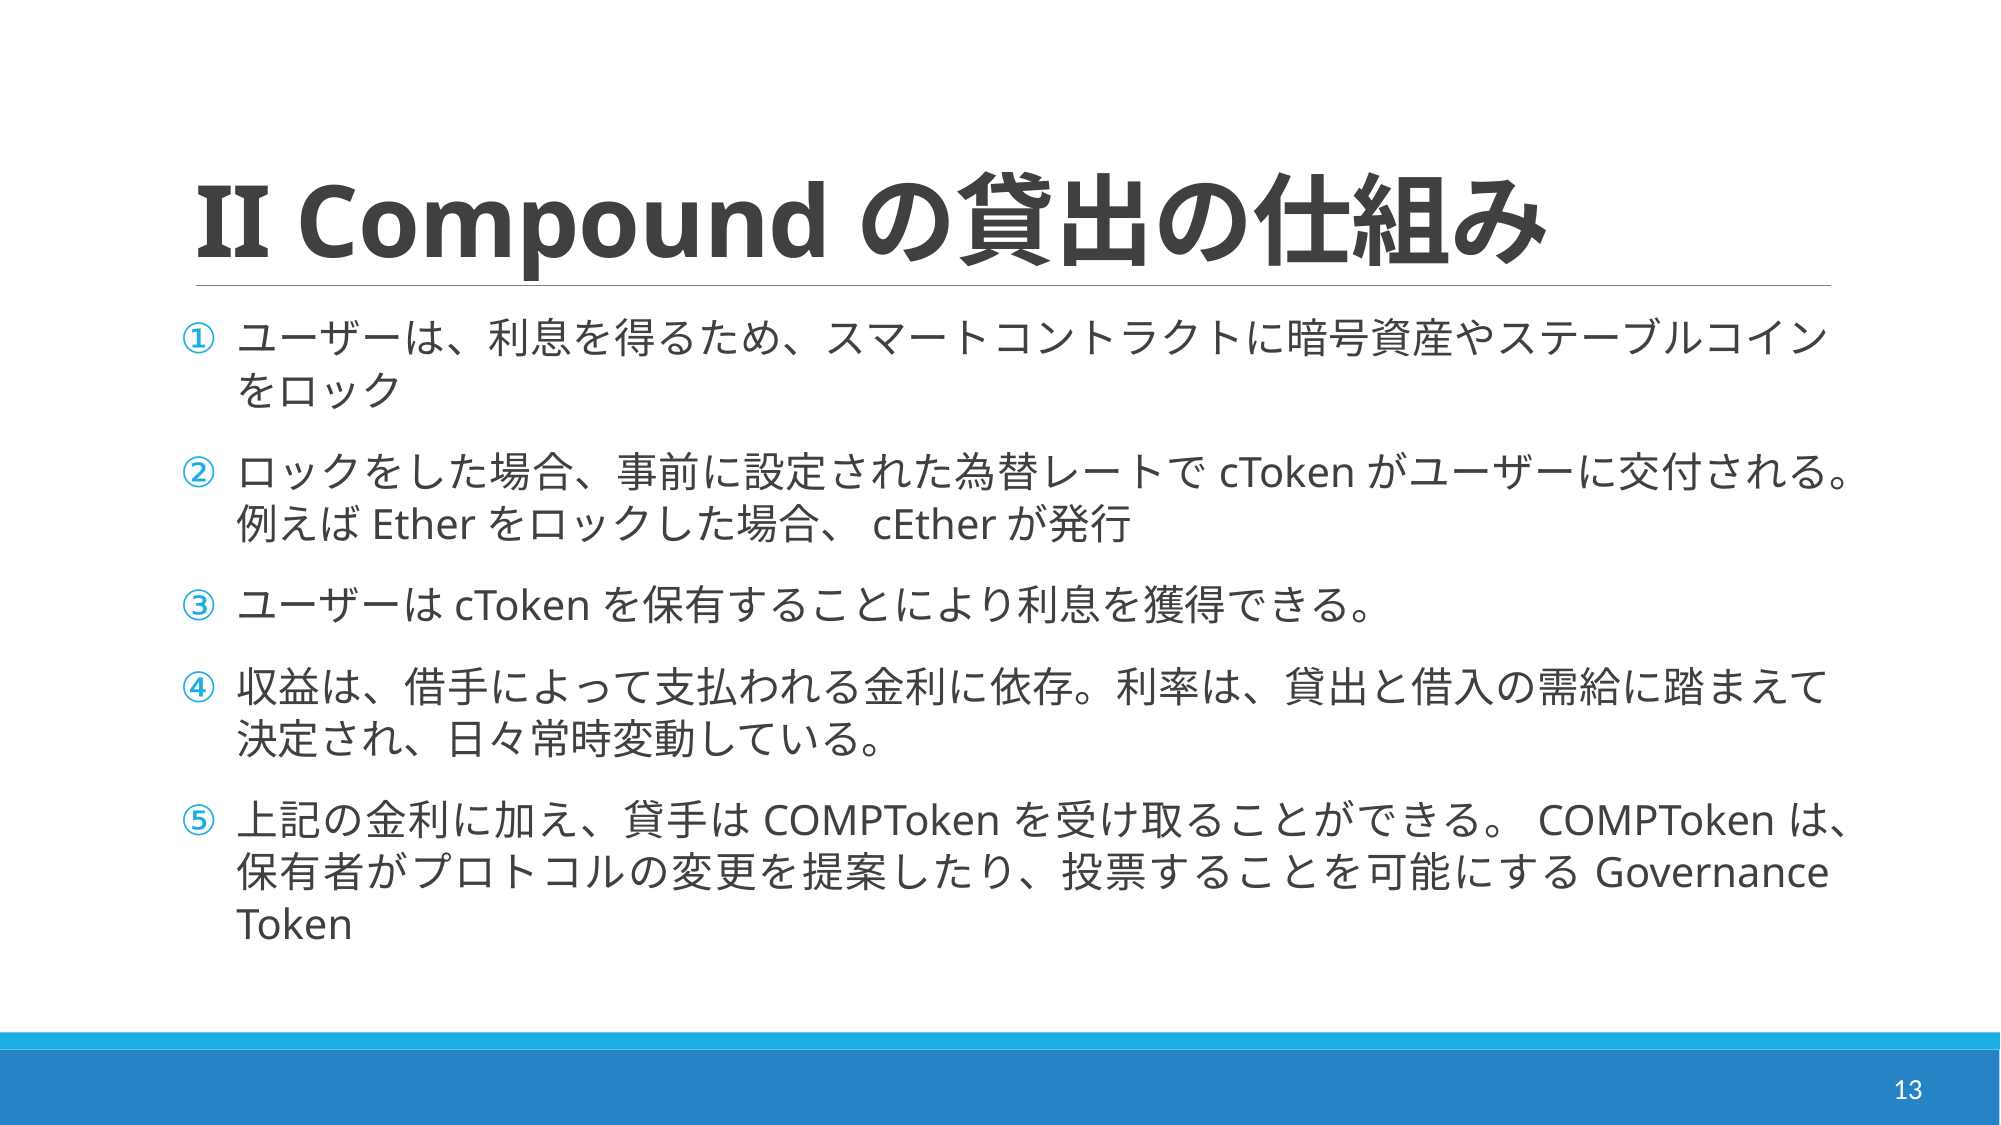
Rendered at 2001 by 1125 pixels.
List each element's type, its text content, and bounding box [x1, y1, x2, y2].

title II Compoundの貸出の仕組み [180, 47, 1830, 285]
slide_number 13 [1722, 1057, 1938, 1118]
list ユーザーは、利息を得るため、スマートコントラクトに暗号資産やステーブルコインをロック ロックをした場合、事前に設定された為替レートでcTokenがユーザーに交付される。例えばEtherをロックした場合、cEtherが発行 ユーザーはcTokenを保有することにより利息を獲得できる。 収益は、借手によって支払われる金利に依存。利率は、貸出と借入の需給に踏まえて決定され、日々常時変動している。 上記の金利に加え、貸手はCOMPTokenを受け取ることができる。COMPTokenは、保有者がプロトコルの変更を提案したり、投票することを可能にするGovernance Token [180, 302, 1830, 963]
